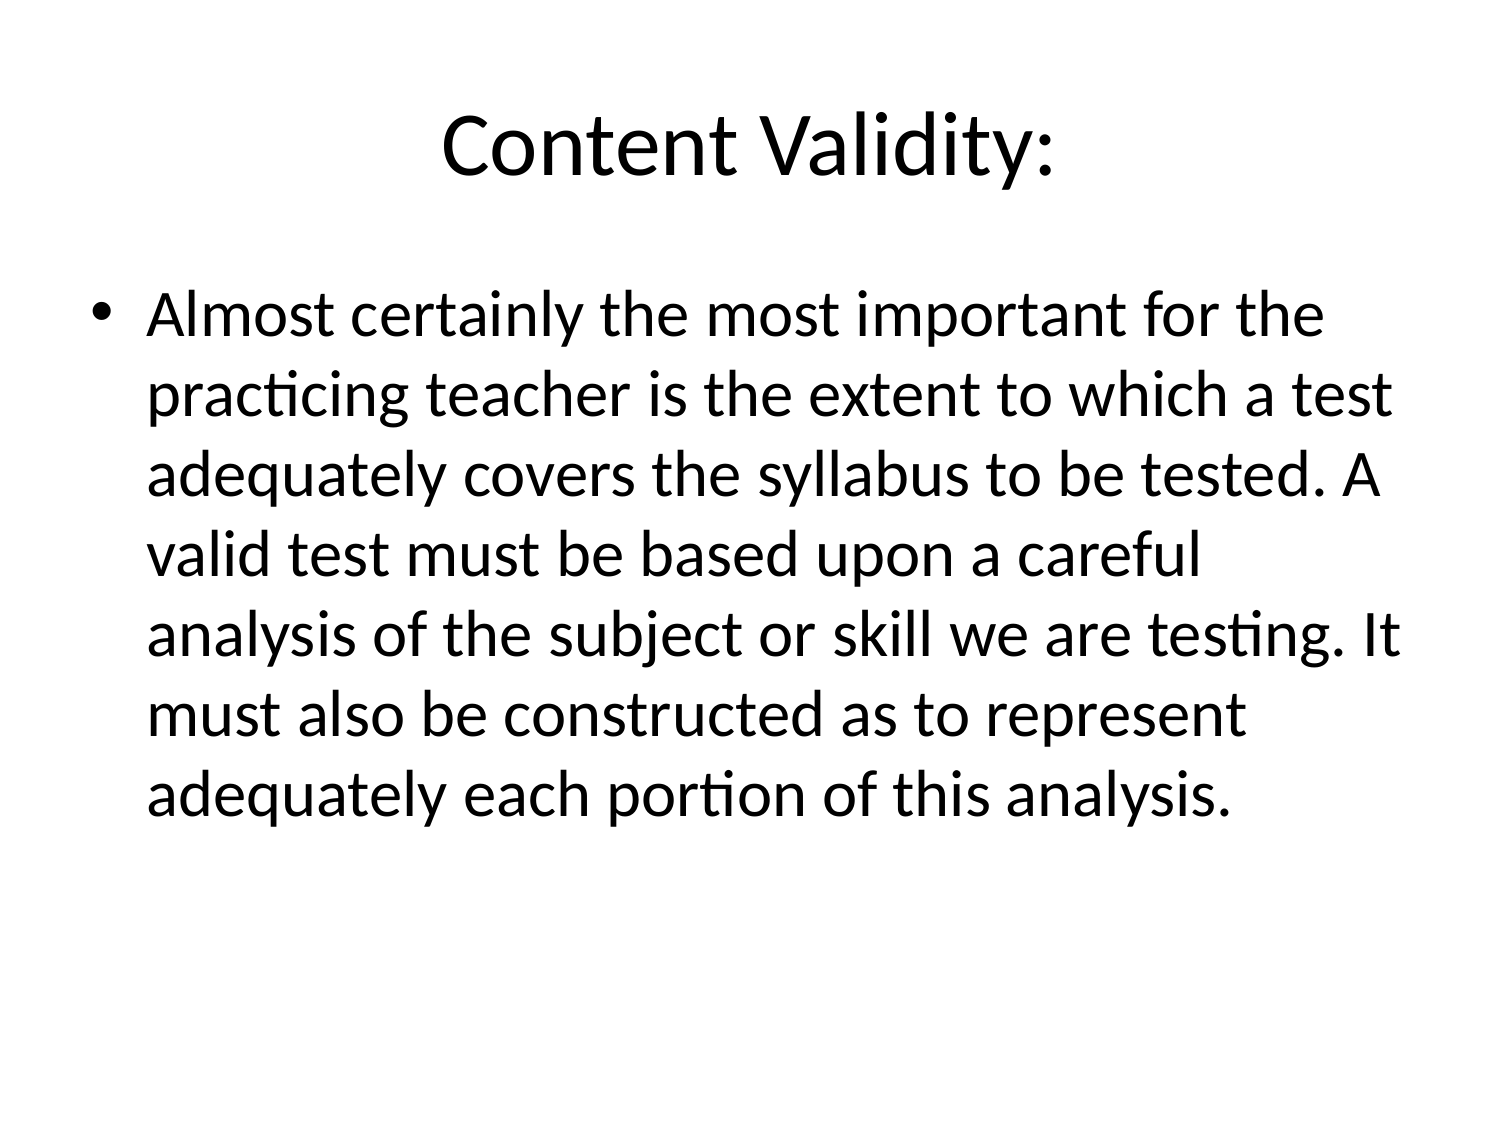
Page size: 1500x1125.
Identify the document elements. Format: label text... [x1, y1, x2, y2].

title Content Validity: [75, 45, 1425, 233]
list Almost certainly the most important for the practicing teacher is the extent to which a test adequately covers the syllabus to be tested. A valid test must be based upon a careful analysis of the subject or skill we are testing. It must also be constructed as to represent adequately each portion of this analysis. [75, 262, 1425, 1005]
